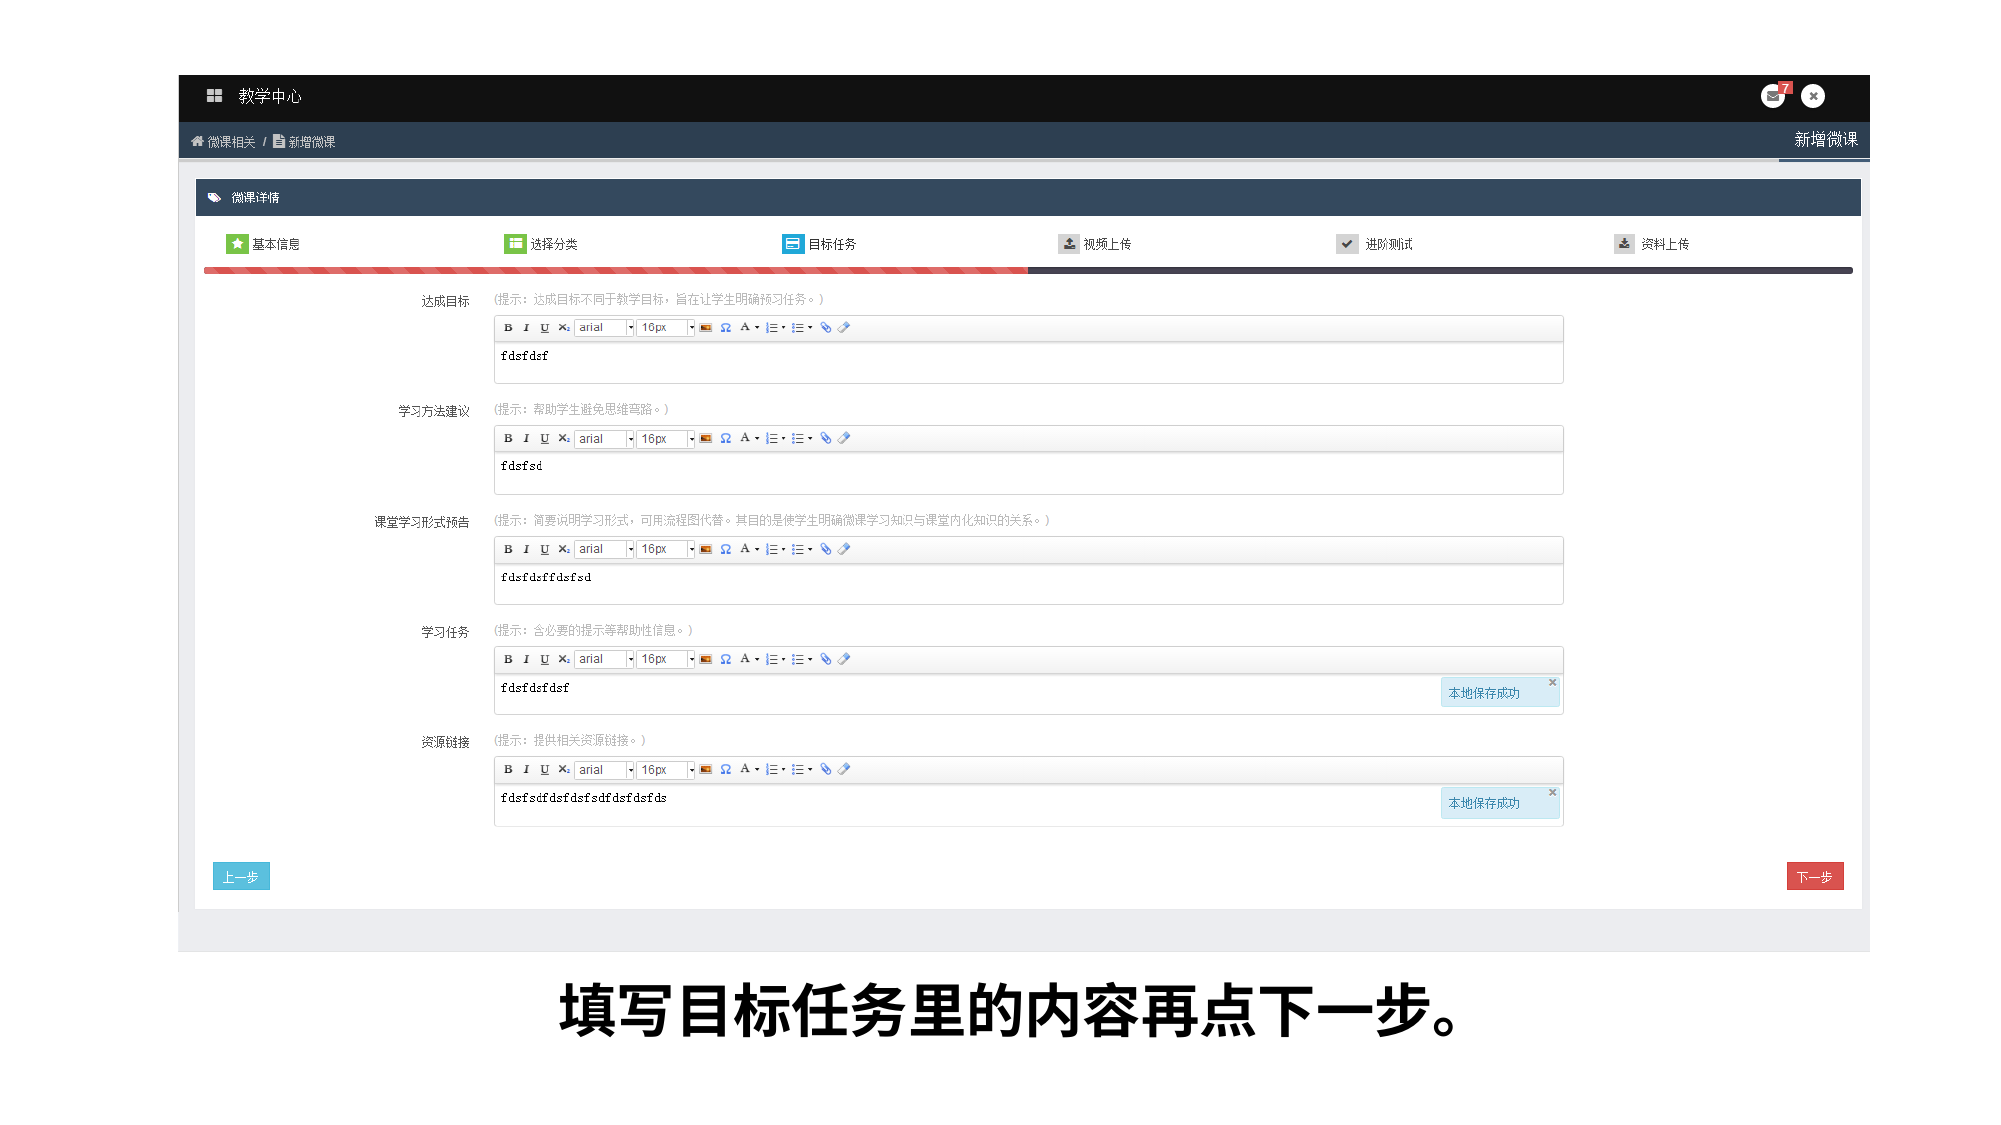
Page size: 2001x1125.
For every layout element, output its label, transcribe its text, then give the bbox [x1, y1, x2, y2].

text_box 填写目标任务里的内容再点下一步。 [58, 967, 1875, 1052]
picture [178, 75, 1870, 952]
